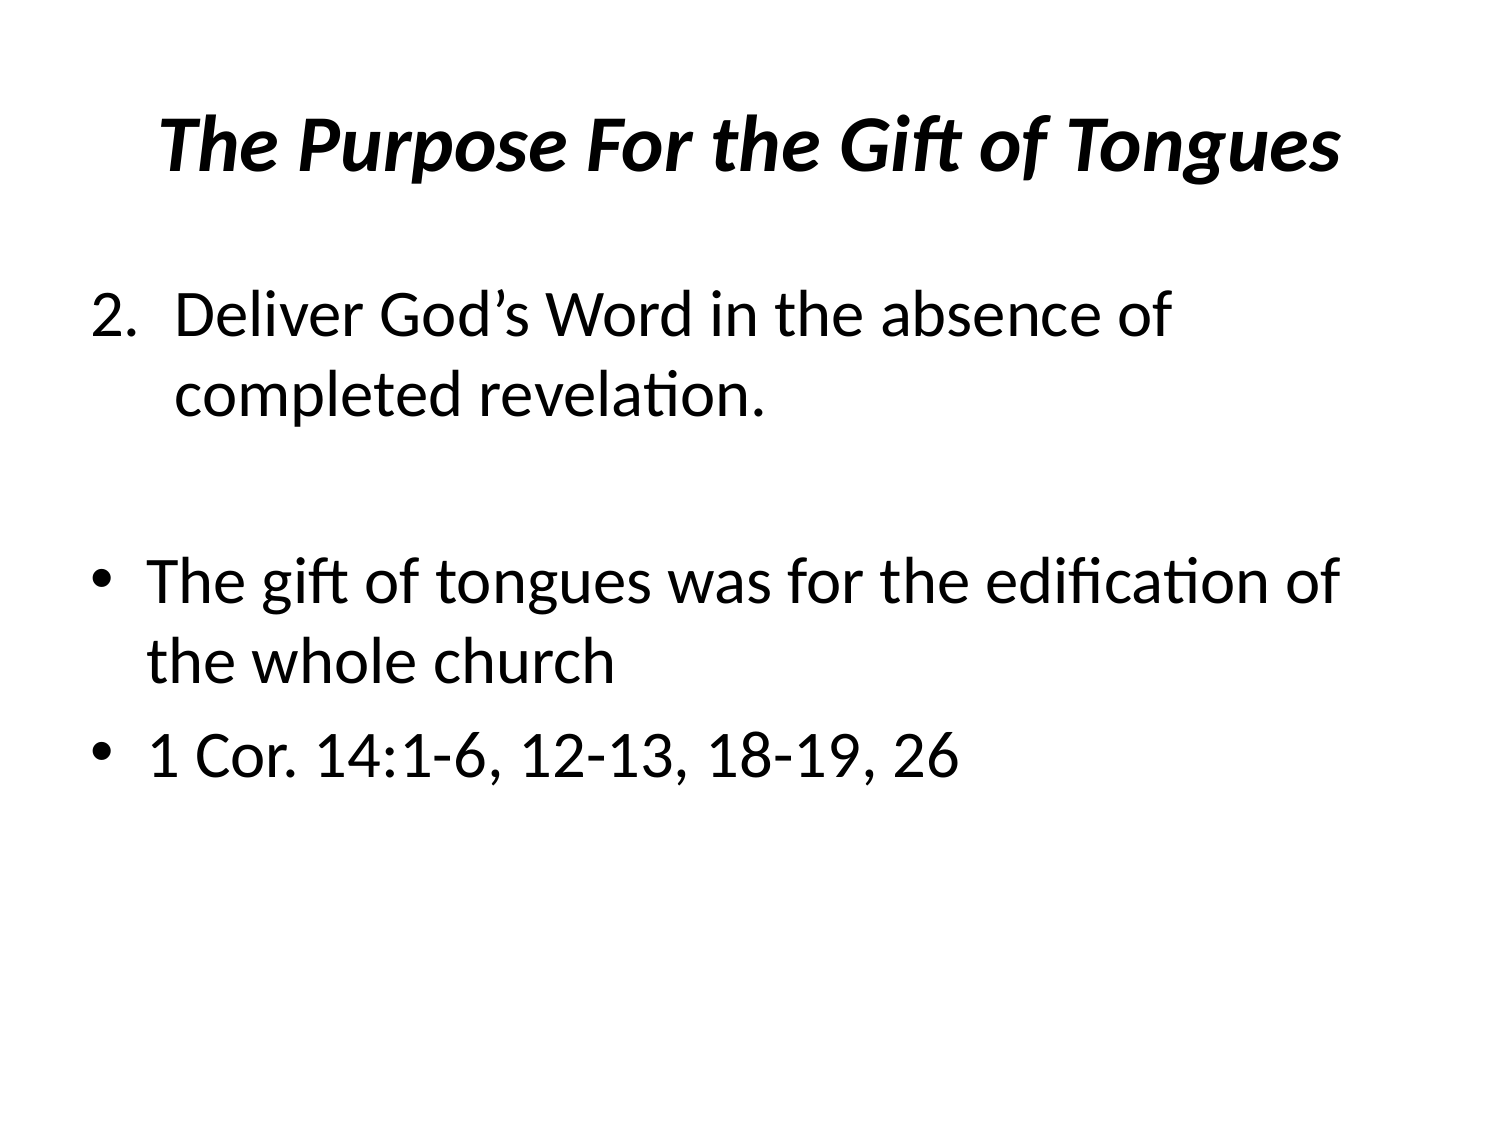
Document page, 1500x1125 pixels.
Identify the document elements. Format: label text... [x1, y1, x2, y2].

title The Purpose For the Gift of Tongues [75, 45, 1425, 233]
list Deliver God’s Word in the absence of completed revelation. The gift of tongues was for the edification of the whole church 1 Cor. 14:1-6, 12-13, 18-19, 26 [75, 262, 1425, 1005]
